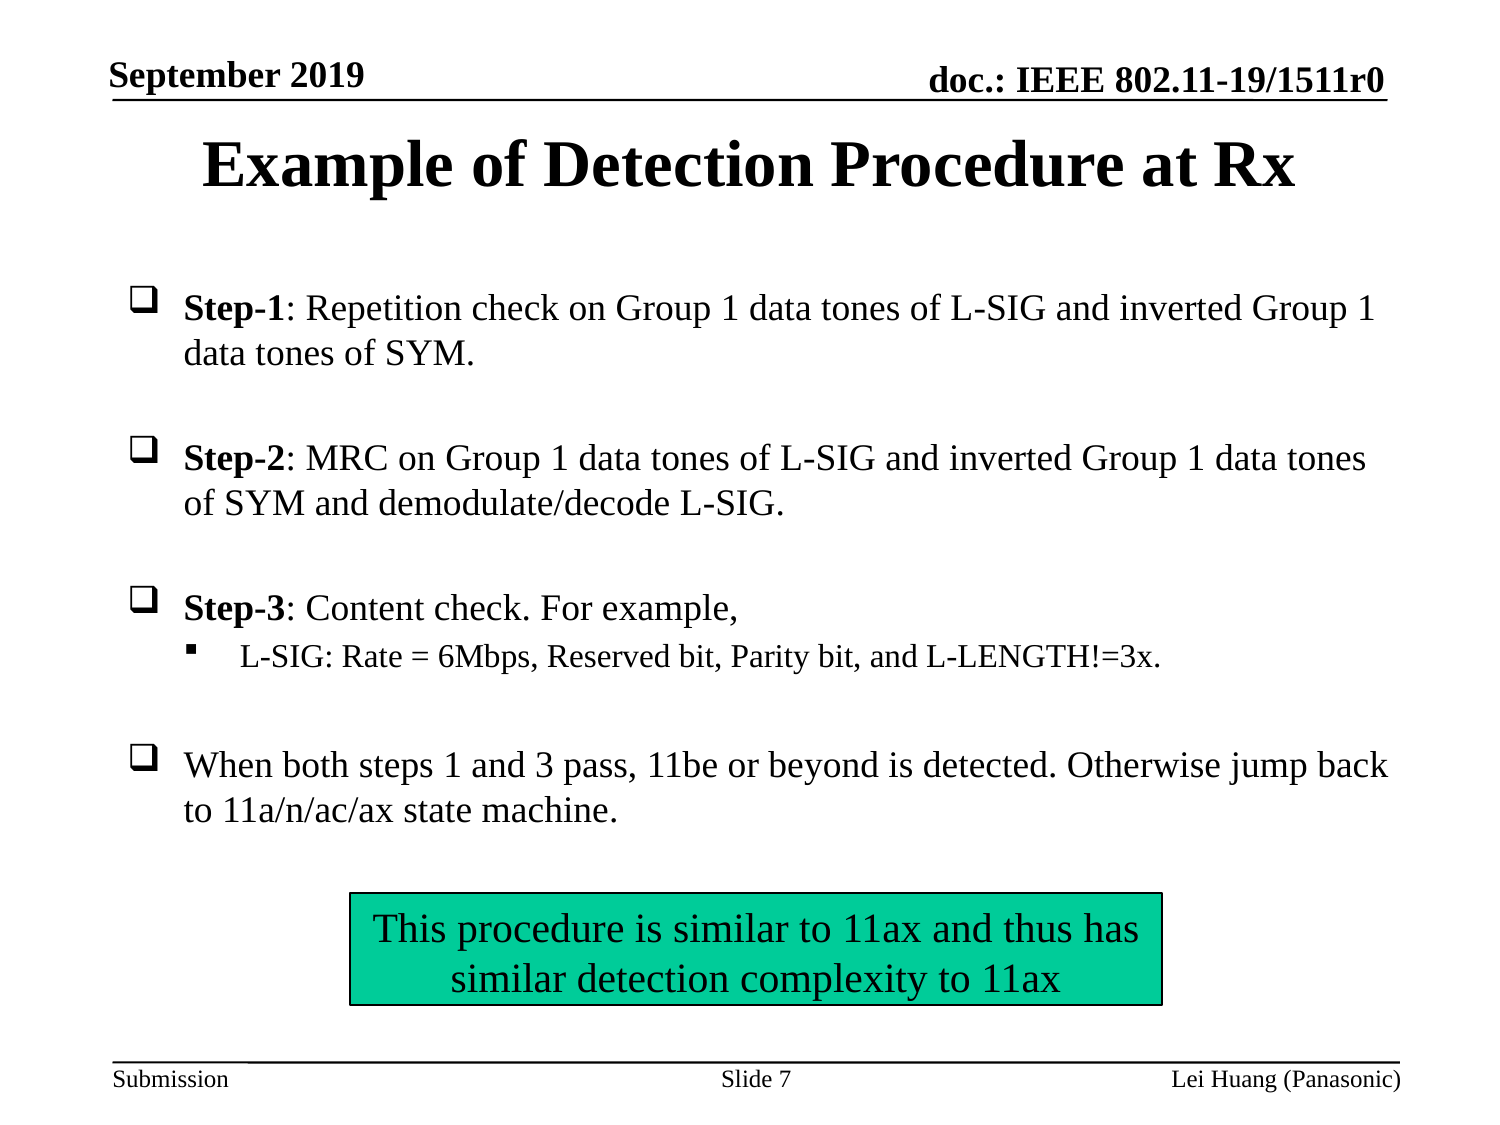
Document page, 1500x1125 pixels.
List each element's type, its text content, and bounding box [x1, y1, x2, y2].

footer Lei Huang (Panasonic) [949, 1061, 1402, 1093]
text_box Step-1: Repetition check on Group 1 data tones of L-SIG and inverted Group 1 data tones of SYM. Step-2: MRC on Group 1 data tones of L-SIG and inverted Group 1 data tones of SYM and demodulate/decode L-SIG. Step-3: Content check. For example, L-SIG: Rate = 6Mbps, Reserved bit, Parity bit, and L-LENGTH!=3x. When both steps 1 and 3 pass, 11be or beyond is detected. Otherwise jump back to 11a/n/ac/ax state machine. [112, 275, 1413, 850]
text_box Example of Detection Procedure at Rx [112, 112, 1388, 238]
slide_number Slide 7 [712, 1061, 800, 1093]
text_box This procedure is similar to 11ax and thus has similar detection complexity to 11ax [349, 892, 1163, 1006]
